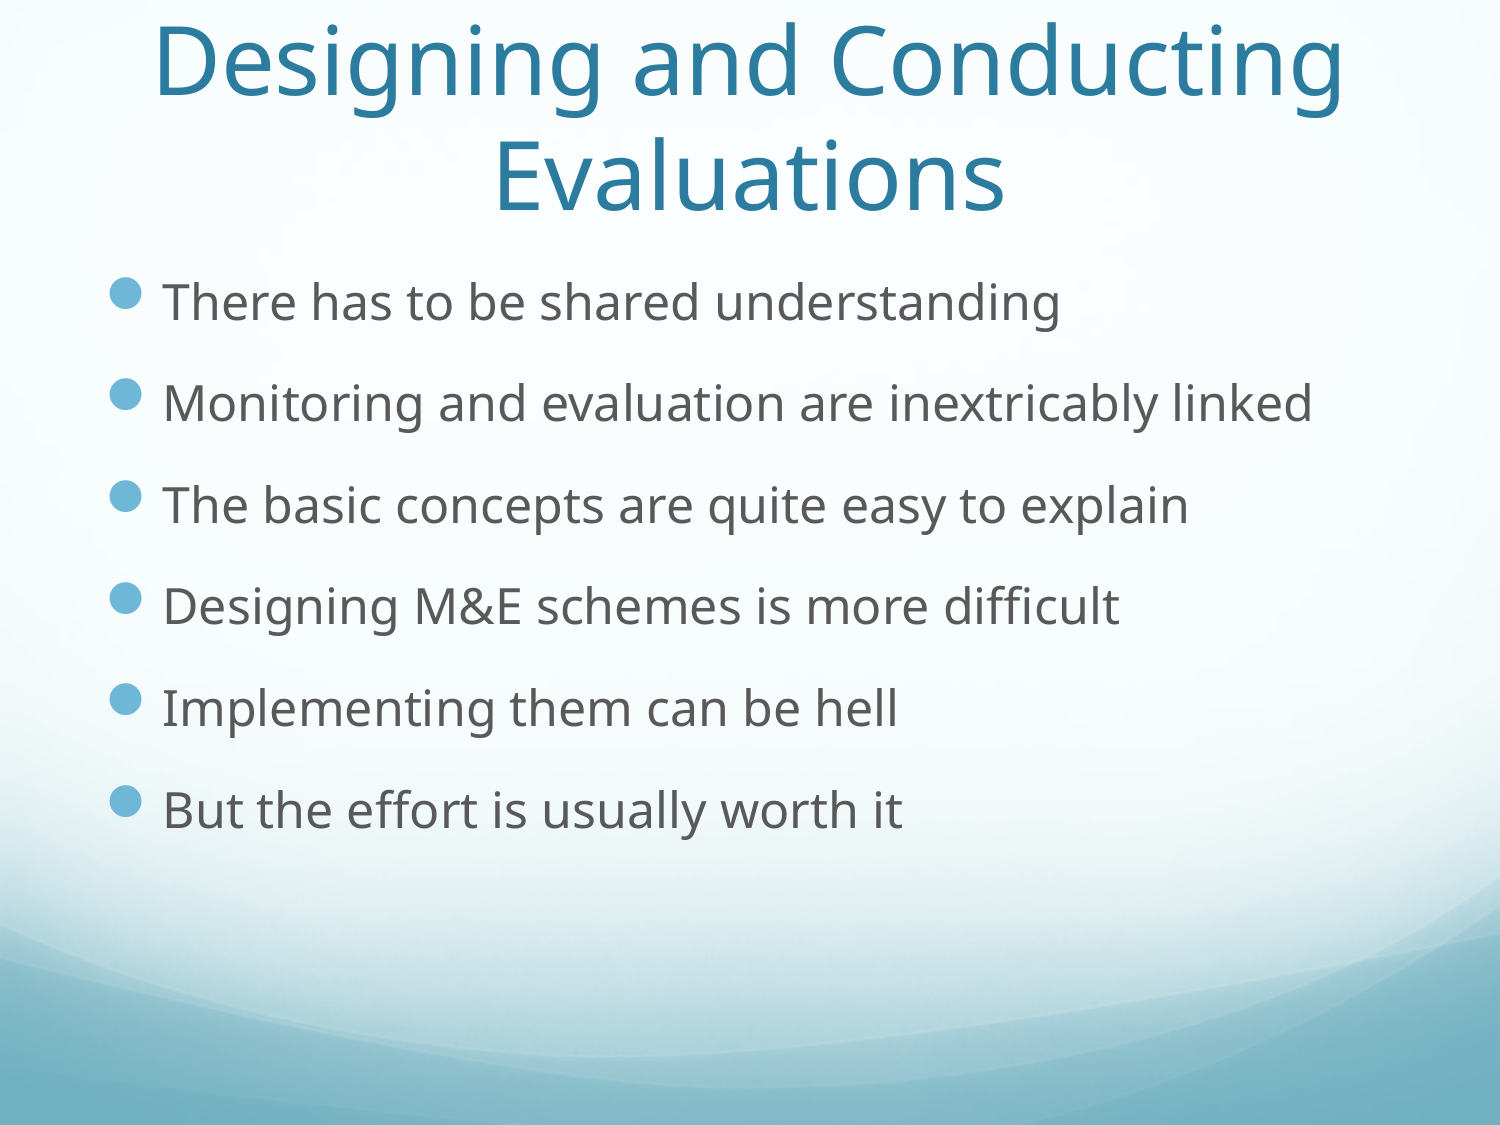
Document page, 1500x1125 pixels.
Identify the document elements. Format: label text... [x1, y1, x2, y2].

title Designing and Conducting Evaluations [90, 17, 1410, 237]
list There has to be shared understanding Monitoring and evaluation are inextricably linked The basic concepts are quite easy to explain Designing M&E schemes is more difficult Implementing them can be hell But the effort is usually worth it [90, 262, 1410, 975]
